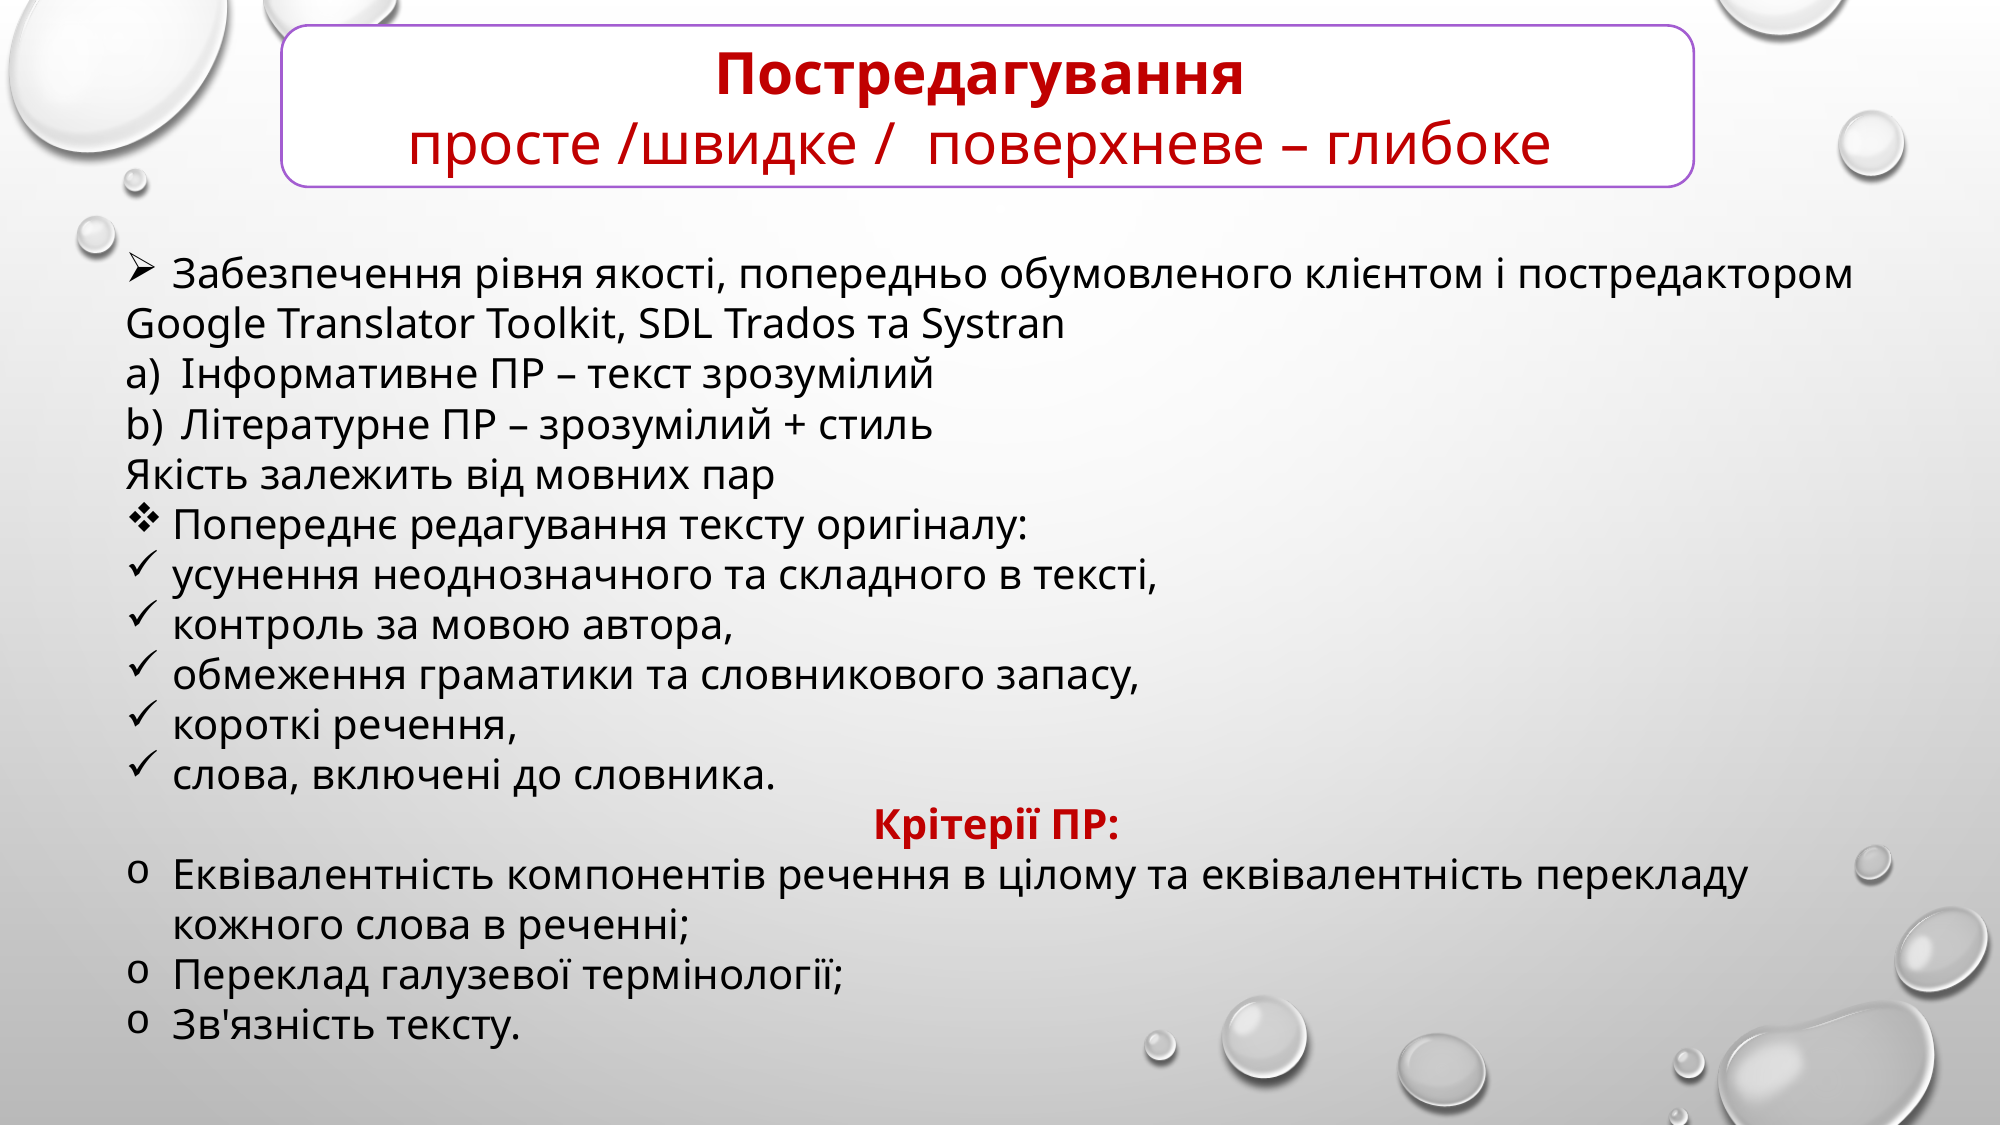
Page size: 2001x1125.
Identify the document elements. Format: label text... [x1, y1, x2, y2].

text_box Забезпечення рівня якості, попередньо обумовленого клієнтом і постредактором Google Translator Toolkit, SDL Trados та Systran Інформативне ПР – текст зрозумілий Літературне ПР – зрозумілий + стиль Якість залежить від мовних пар Попереднє редагування тексту оригіналу: усунення неоднозначного та складного в тексті, контроль за мовою автора, обмеження граматики та словникового запасу, короткі речення, слова, включені до словника. Крітерії ПР: Еквівалентність компонентів речення в цілому та еквівалентність перекладу кожного слова в реченні; Переклад галузевої термінології; Зв'язність тексту. [110, 239, 1893, 1055]
text_box Постредагування просте /швидке / поверхневе – глибоке [280, 24, 1696, 189]
picture [0, 0, 2000, 1125]
